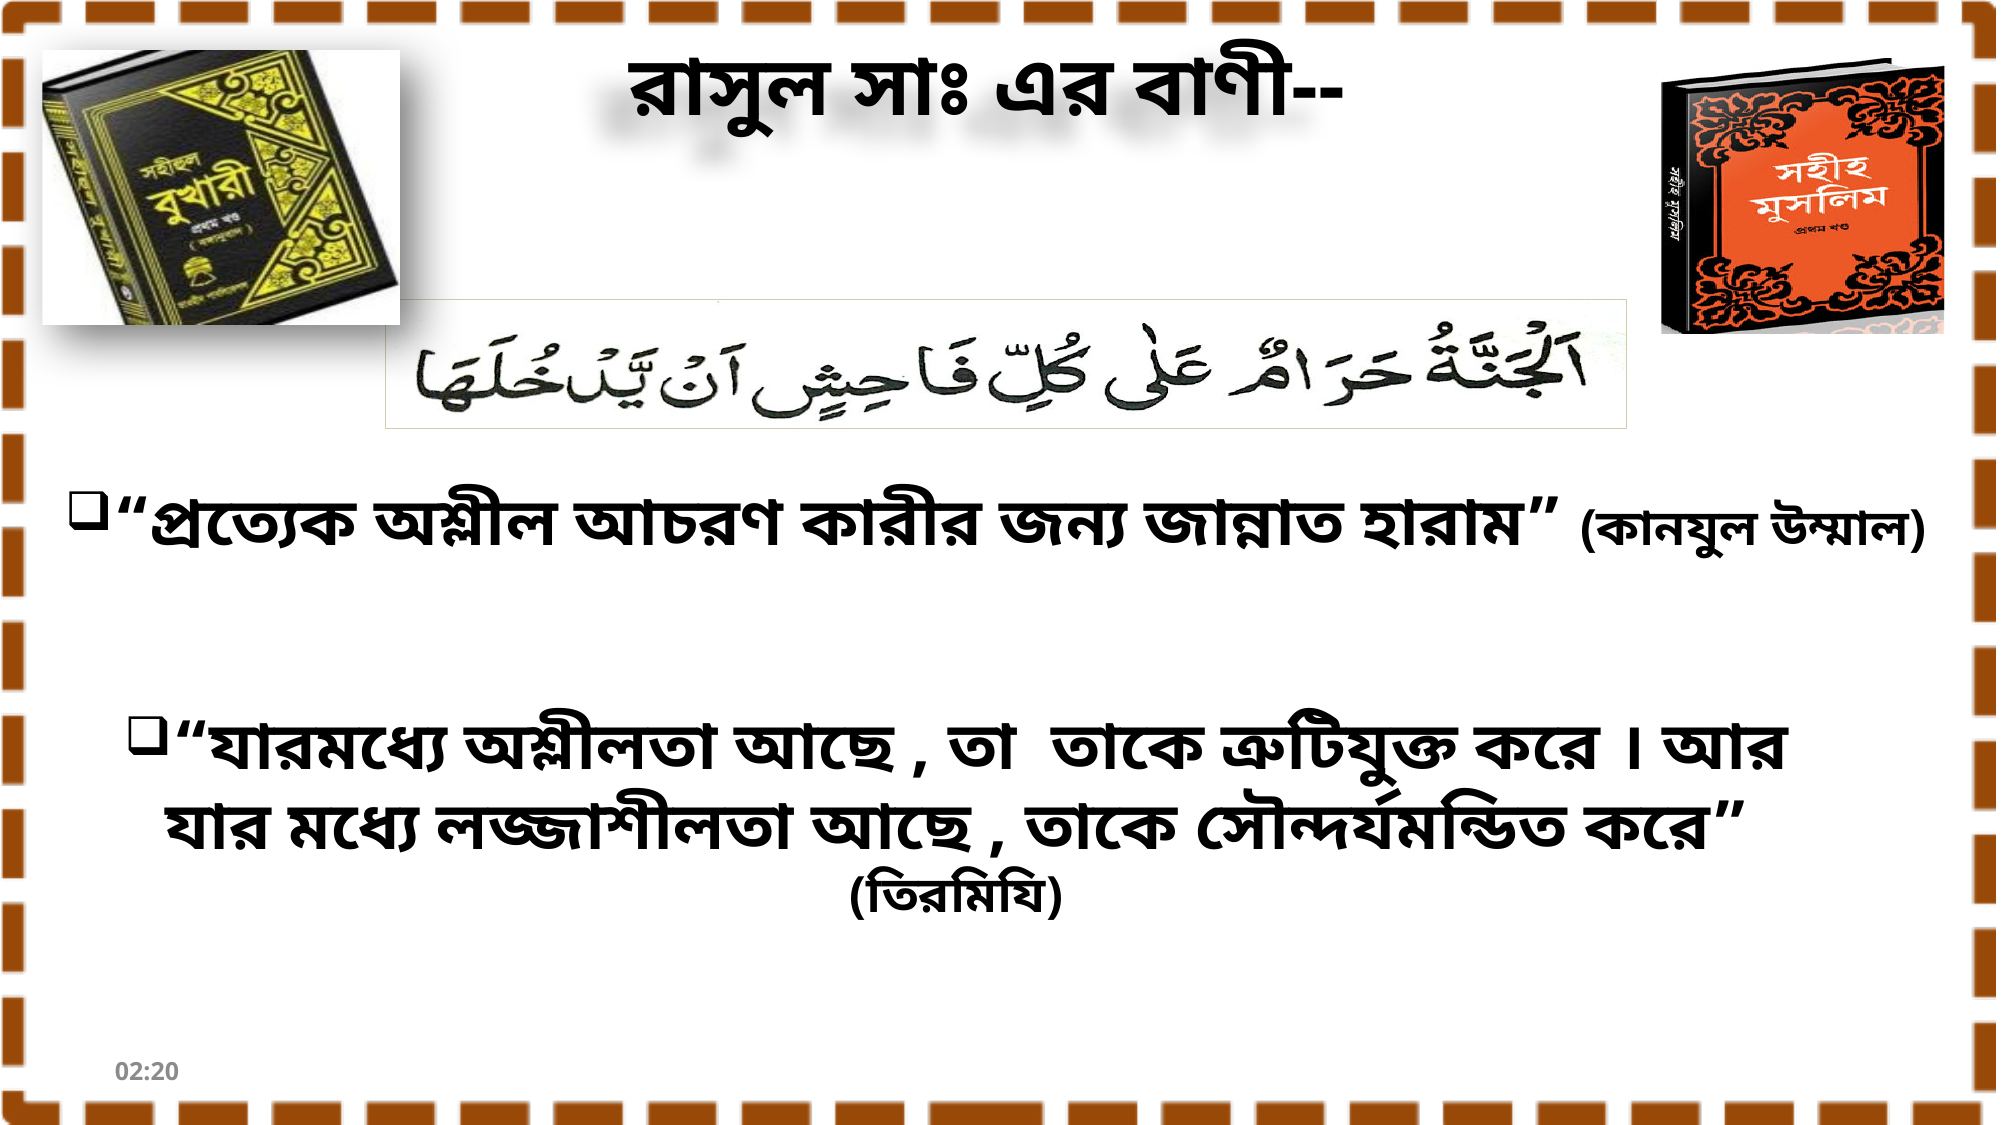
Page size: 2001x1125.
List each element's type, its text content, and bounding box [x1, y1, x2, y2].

text_box রাসুল সাঃ এর বাণী-- [585, 24, 1434, 140]
picture [42, 49, 1628, 429]
text_box [13, 13, 1981, 1110]
text_box “যারমধ্যে অশ্লীলতা আছে , তা তাকে ত্রুটিযুক্ত করে । আর যার মধ্যে লজ্জাশীলতা আছে , তাকে সৌন্দর্যমন্ডিত করে” (তিরমিযি) [48, 695, 1865, 931]
picture [1661, 57, 1951, 334]
text_box “প্রত্যেক অশ্লীল আচরণ কারীর জন্য জান্নাত হারাম” (কানযুল উম্মাল) [45, 470, 1946, 566]
slide_number সোমবার, 2 ডিসেম্বর, 2019 [99, 1042, 567, 1103]
